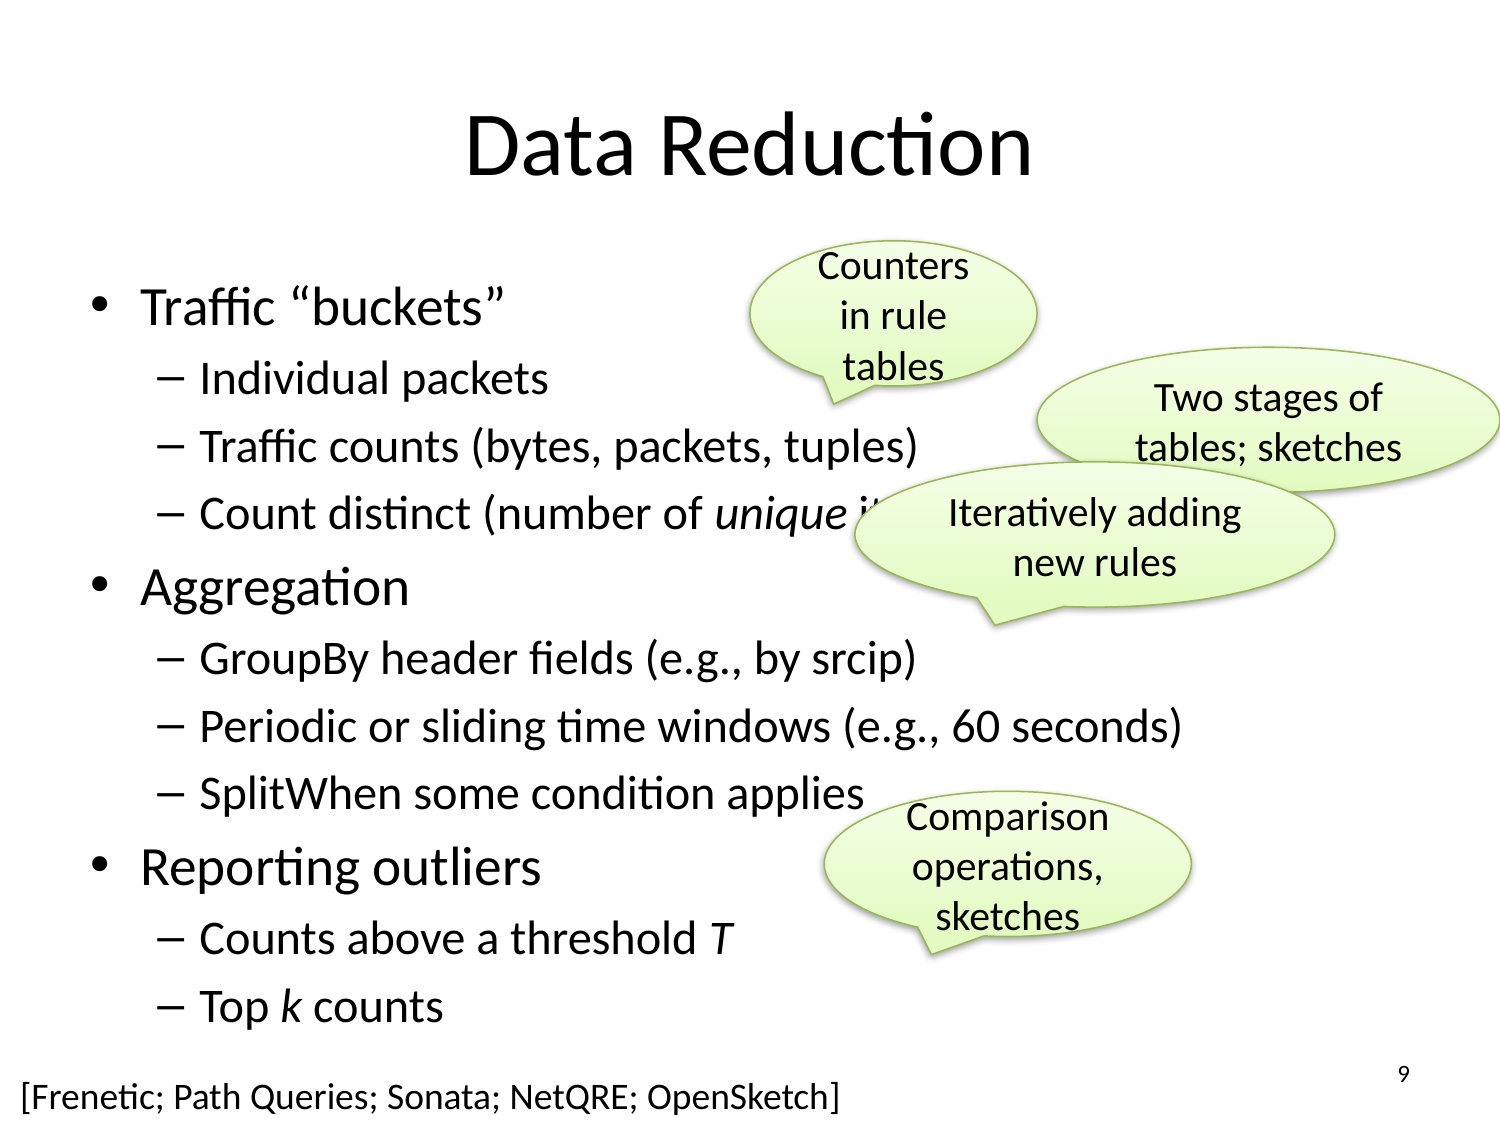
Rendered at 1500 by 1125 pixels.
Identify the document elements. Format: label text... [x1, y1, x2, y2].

text_box Two stages of tables; sketches [1036, 346, 1500, 493]
text_box Comparison operations, sketches [823, 790, 1193, 956]
text_box [Frenetic; Path Queries; Sonata; NetQRE; OpenSketch] [5, 1064, 857, 1125]
title Data Reduction [75, 45, 1425, 233]
text_box Iteratively adding new rules [854, 461, 1336, 626]
list Traffic “buckets” Individual packets Traffic counts (bytes, packets, tuples) Count distinct (number of unique items) Aggregation GroupBy header fields (e.g., by srcip) Periodic or sliding time windows (e.g., 60 seconds) SplitWhen some condition applies Reporting outliers Counts above a threshold T Top k counts [75, 262, 1425, 1043]
text_box Counters in rule tables [749, 240, 1038, 405]
slide_number 8 [1074, 1042, 1425, 1103]
